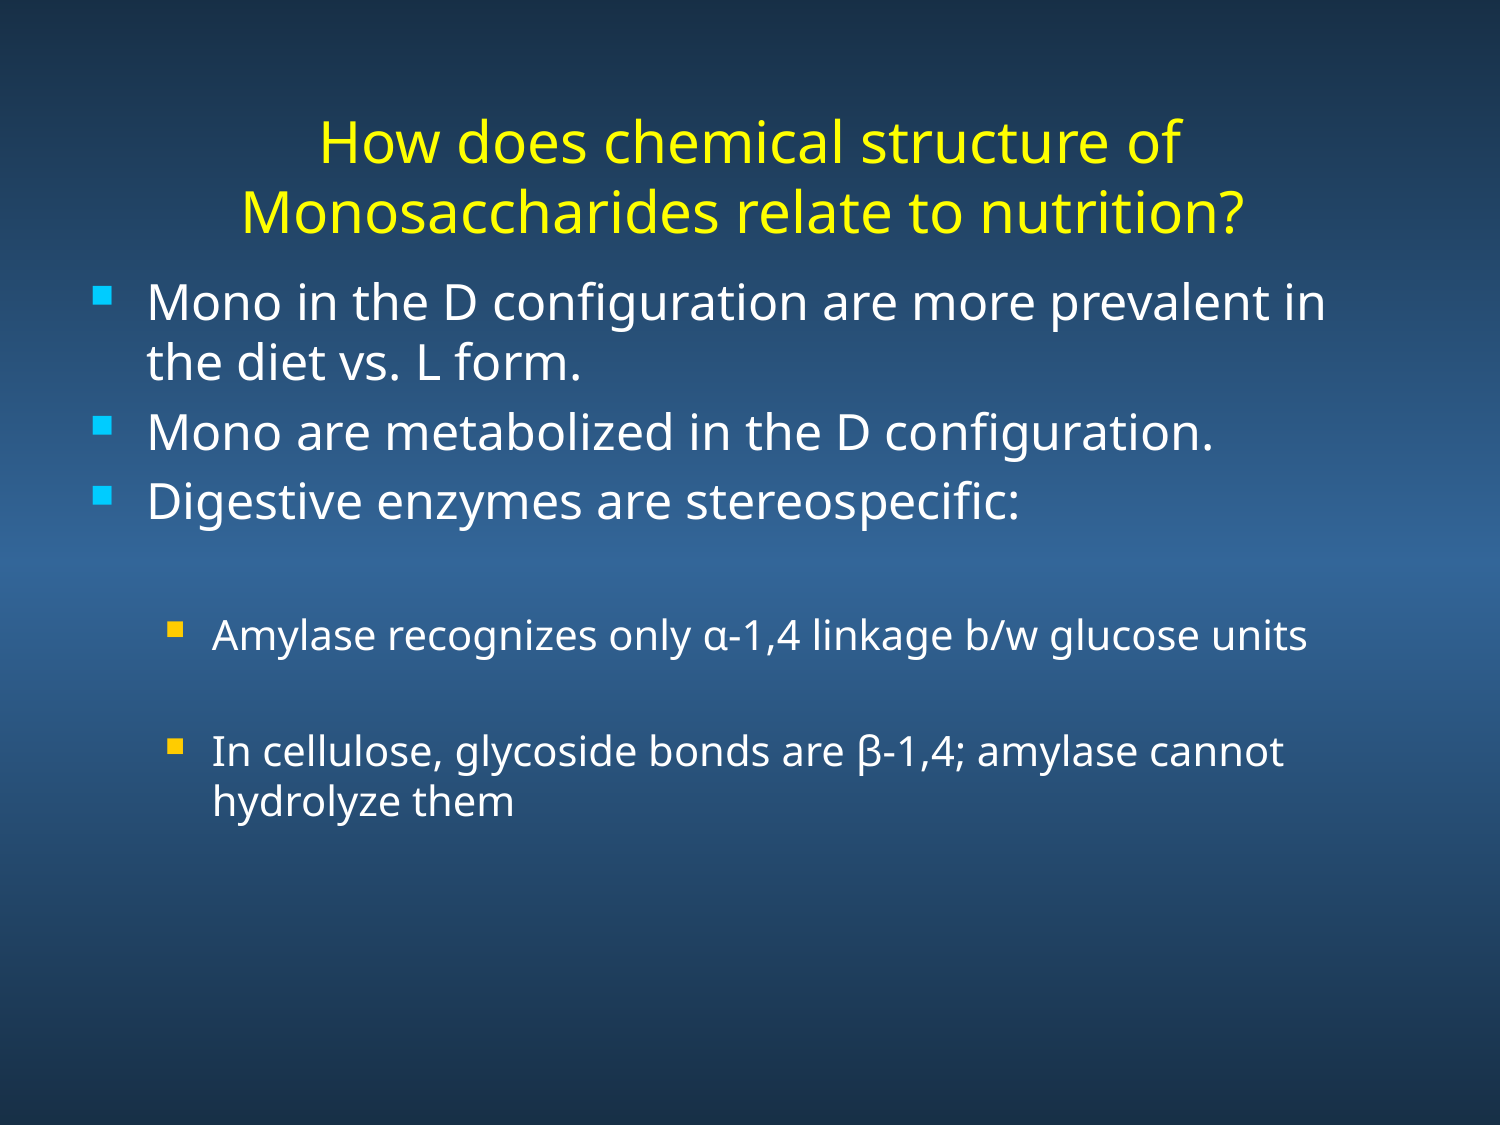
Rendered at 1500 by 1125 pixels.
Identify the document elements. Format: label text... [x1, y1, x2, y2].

title How does chemical structure of Monosaccharides relate to nutrition? [74, 62, 1426, 262]
list Mono in the D configuration are more prevalent in the diet vs. L form. Mono are metabolized in the D configuration. Digestive enzymes are stereospecific: Amylase recognizes only α-1,4 linkage b/w glucose units In cellulose, glycoside bonds are β-1,4; amylase cannot hydrolyze them [74, 262, 1426, 1001]
